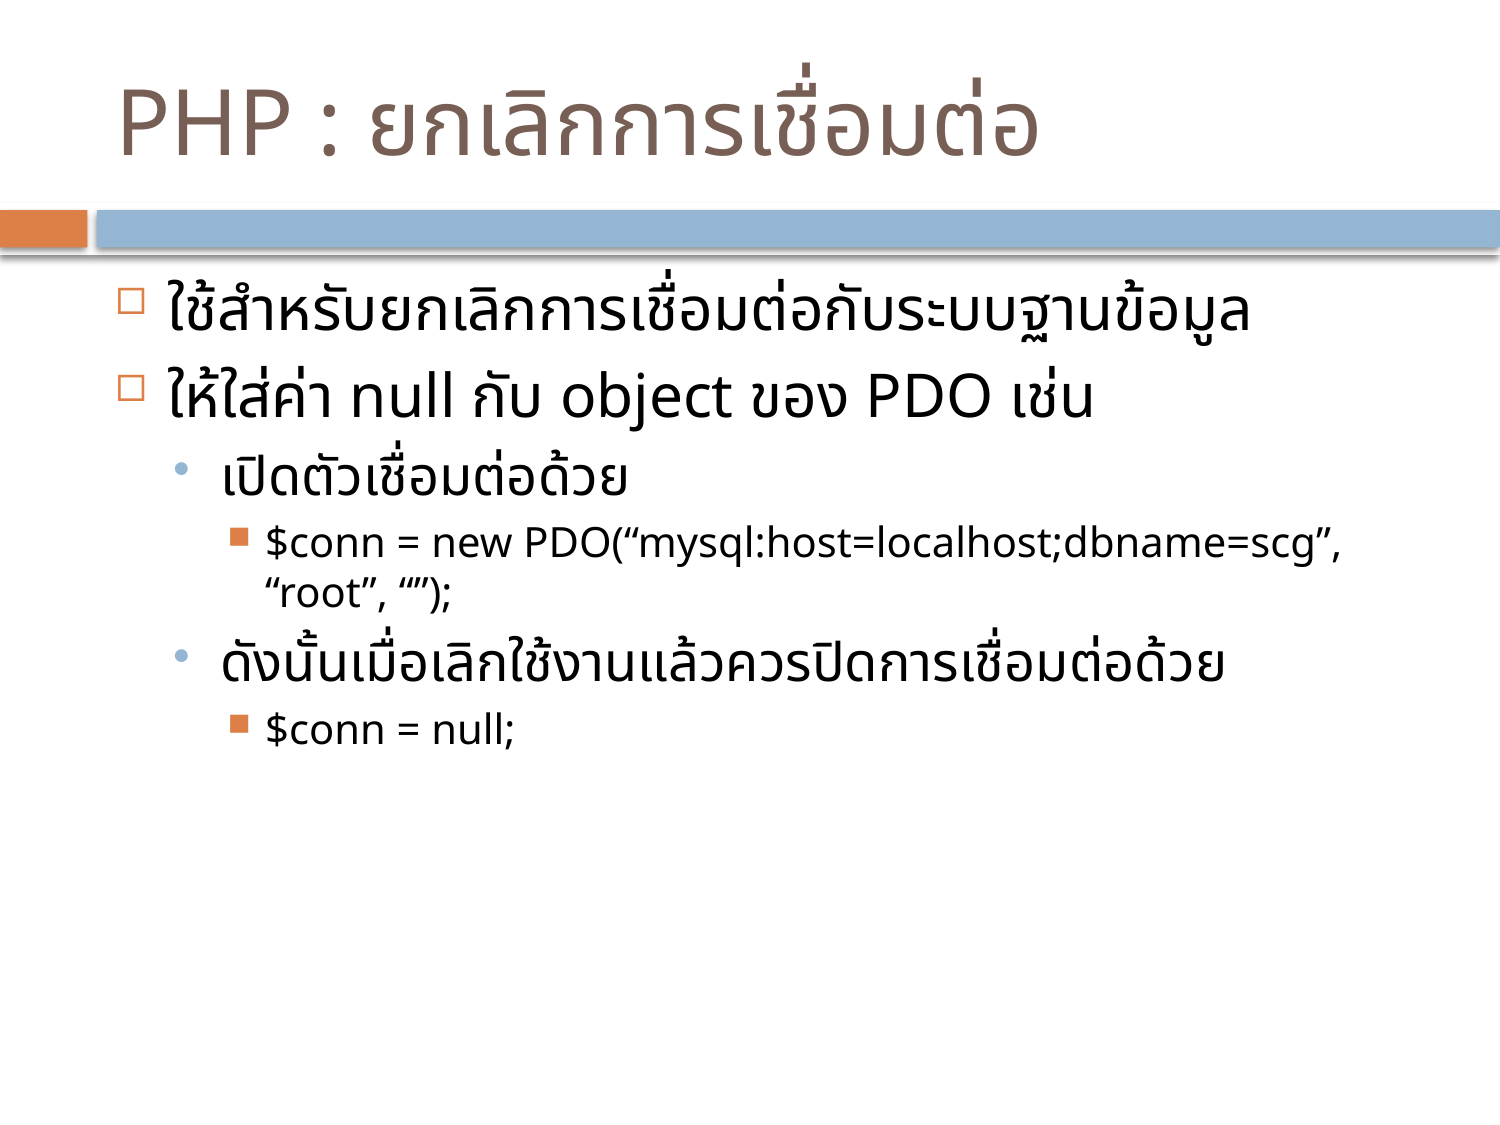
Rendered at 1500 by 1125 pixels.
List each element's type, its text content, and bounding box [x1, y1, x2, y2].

title PHP : ยกเลิกการเชื่อมต่อ [100, 37, 1438, 200]
list ใช้สำหรับยกเลิกการเชื่อมต่อกับระบบฐานข้อมูล ให้ใส่ค่า null กับ object ของ PDO เช่น เปิดตัวเชื่อมต่อด้วย $conn = new PDO(“mysql:host=localhost;dbname=scg”, “root”, “”); ดังนั้นเมื่อเลิกใช้งานแล้วควรปิดการเชื่อมต่อด้วย $conn = null; [100, 262, 1438, 1000]
